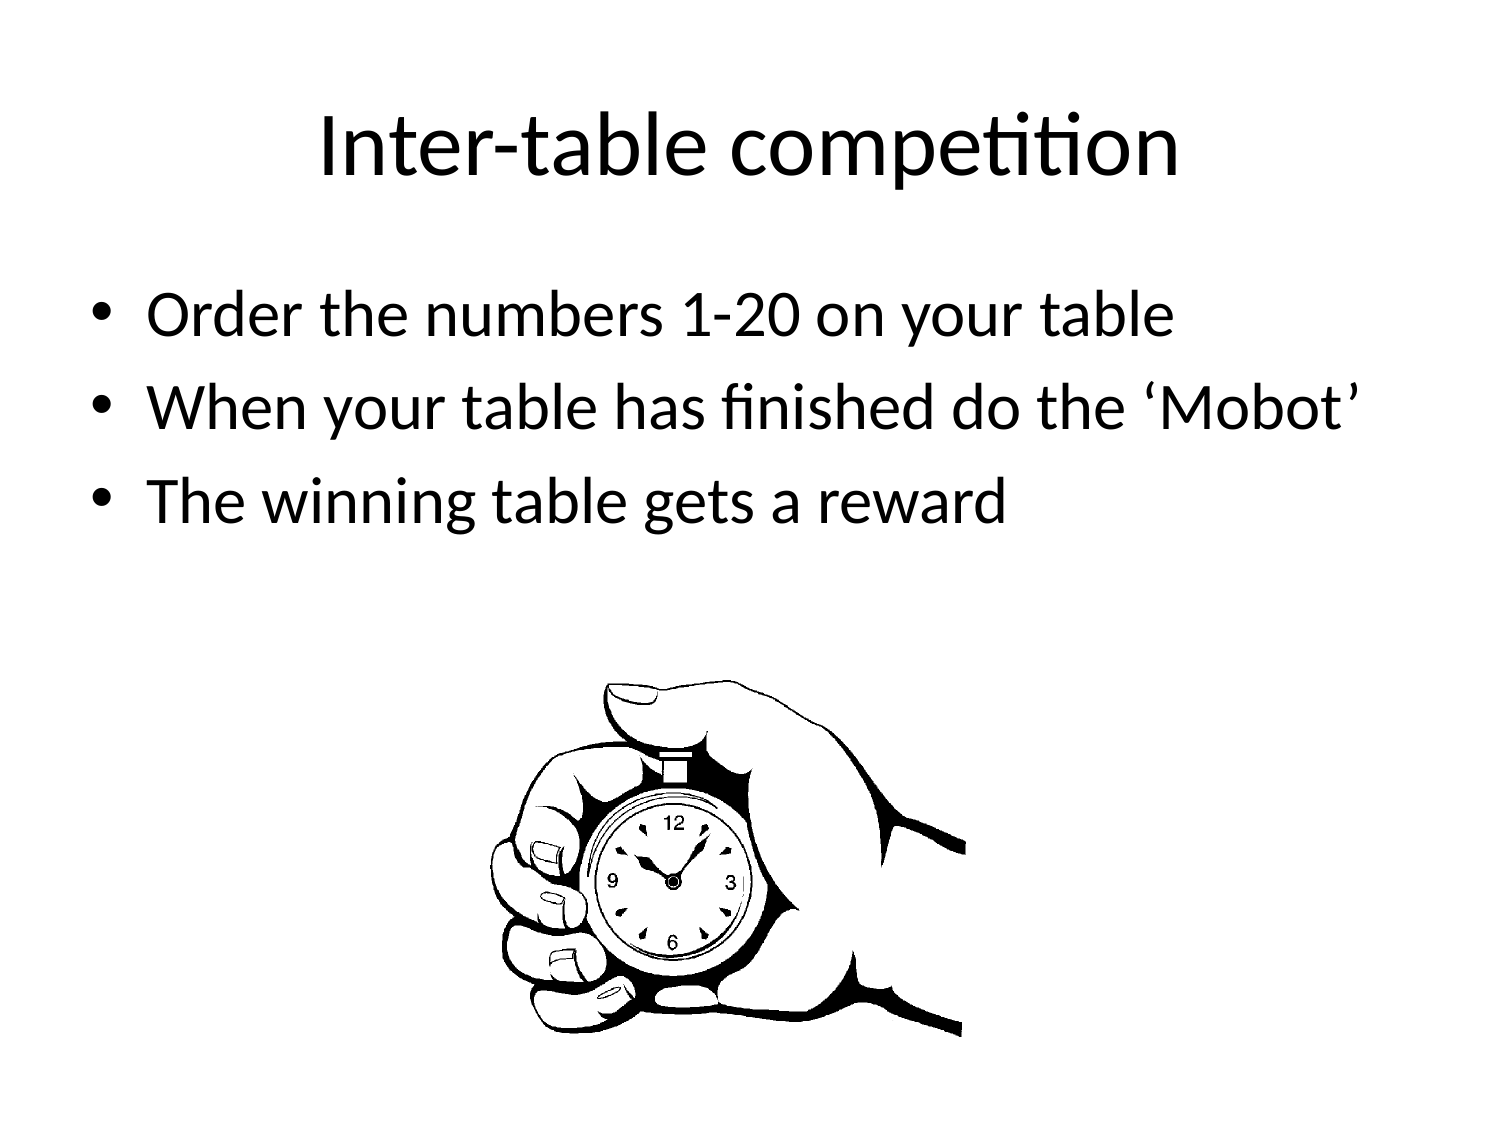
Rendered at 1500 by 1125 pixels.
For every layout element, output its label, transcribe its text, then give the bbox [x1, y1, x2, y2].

text_box [8, 0, 831, 321]
list Order the numbers 1-20 on your table When your table has finished do the ‘Mobot’ The winning table gets a reward [75, 262, 1425, 1005]
picture [489, 680, 966, 1037]
title Inter-table competition [831, 45, 1425, 233]
